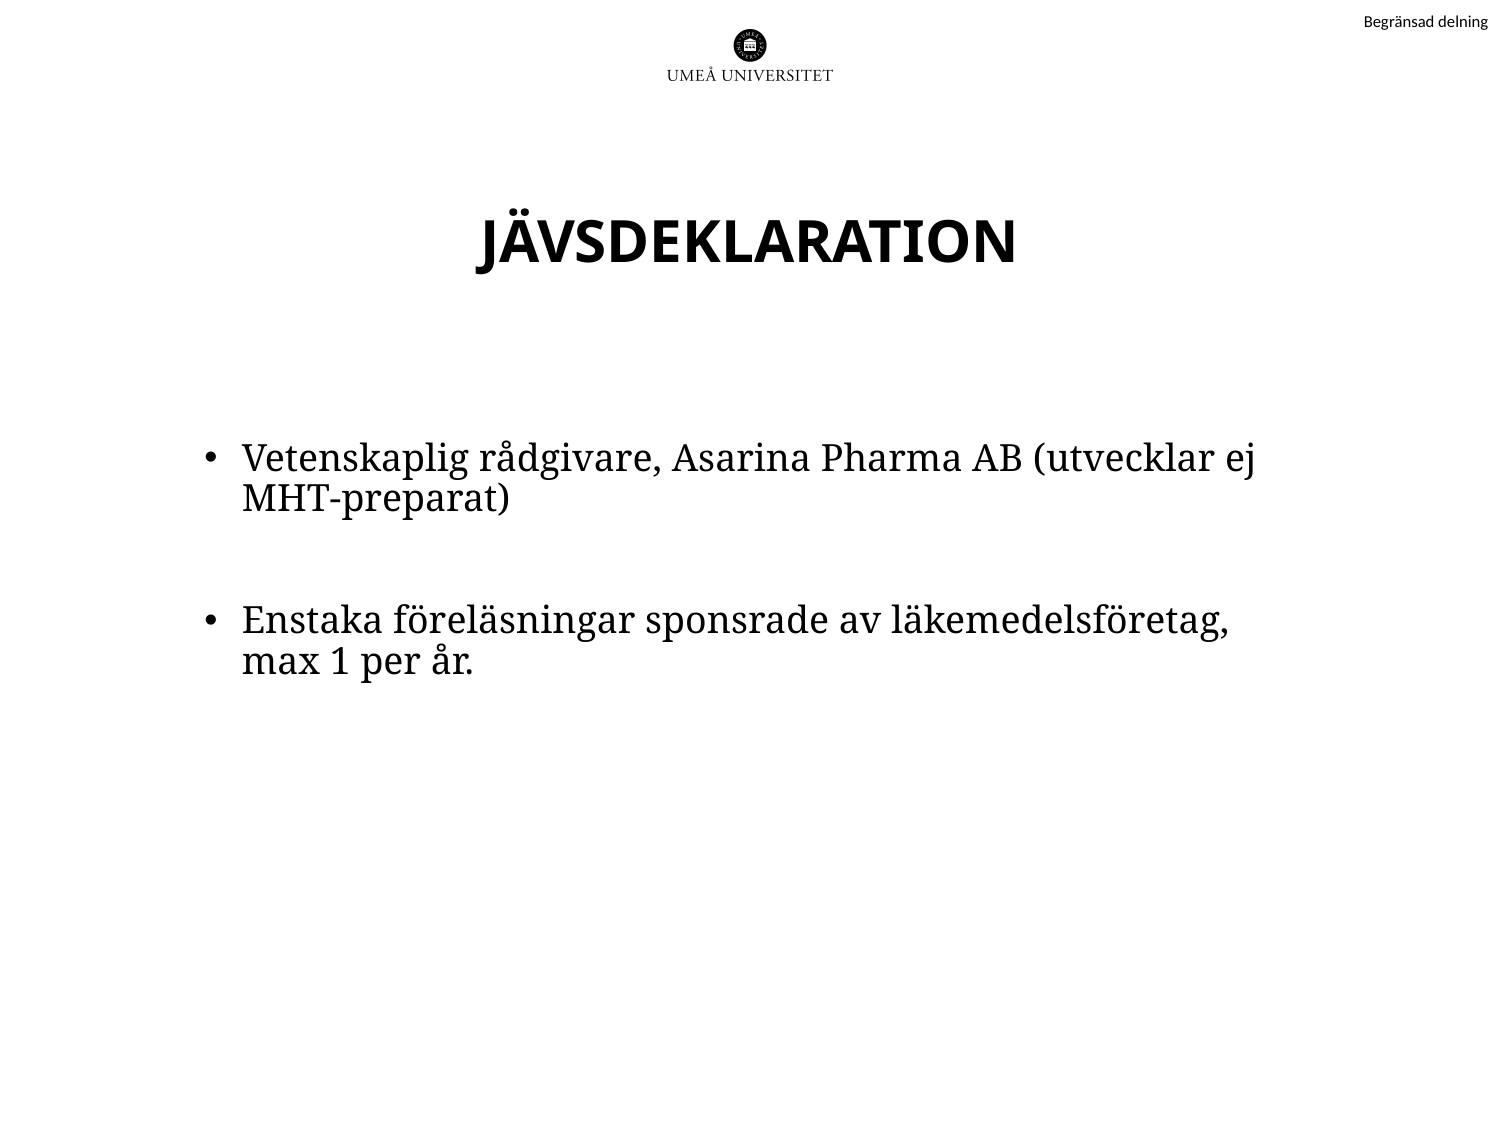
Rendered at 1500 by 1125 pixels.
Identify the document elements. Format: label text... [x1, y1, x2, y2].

picture [667, 29, 833, 81]
title JÄVSDEKLARATION [204, 150, 1295, 328]
list Vetenskaplig rådgivare, Asarina Pharma AB (utvecklar ej MHT-preparat) Enstaka föreläsningar sponsrade av läkemedelsföretag, max 1 per år. [204, 372, 1296, 987]
